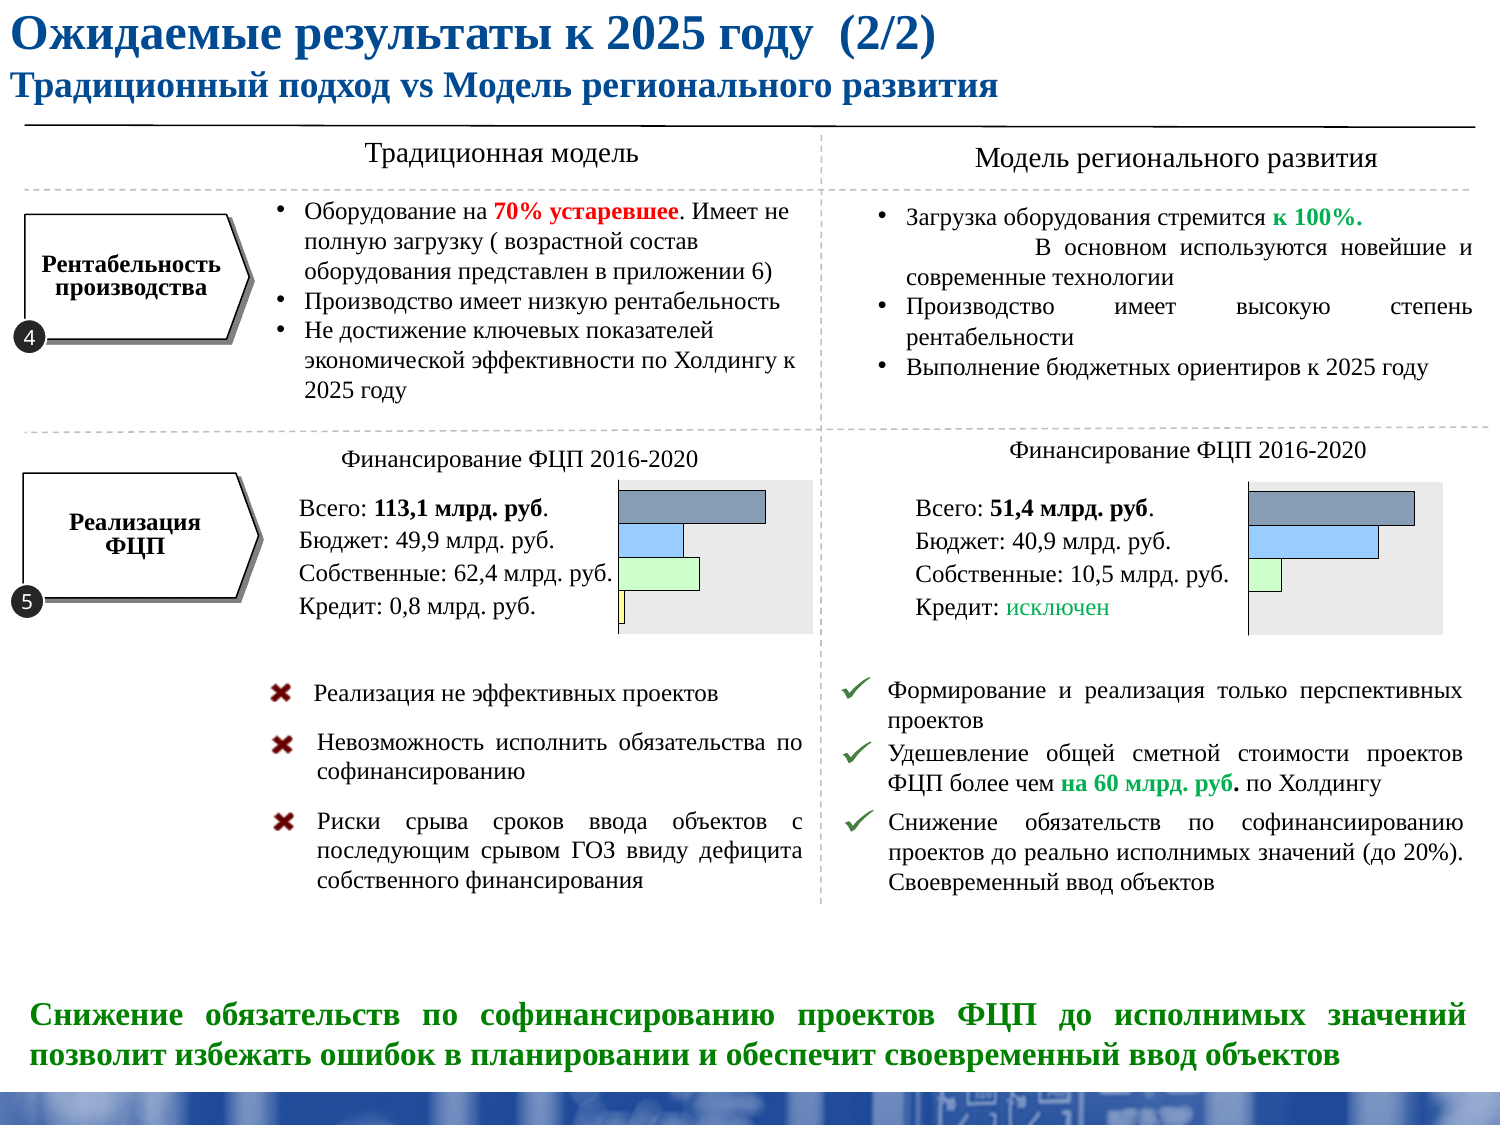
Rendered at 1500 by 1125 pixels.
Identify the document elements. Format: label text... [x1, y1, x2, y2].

text_box 5 [9, 583, 45, 620]
picture [261, 799, 304, 840]
text_box Реализация не эффективных проектов [298, 668, 815, 714]
text_box Загрузка оборудования стремится к 100%. В основном используются новейшие и современные технологии Производство имеет высокую степень рентабельности Выполнение бюджетных ориентиров к 2025 году [863, 192, 1489, 388]
text_box Финансирование ФЦП 2016-2020 [326, 434, 714, 480]
text_box Формирование и реализация только перспективных проектов [872, 665, 1479, 729]
title Ожидаемые результаты к 2025 году (2/2) Традиционный подход vs Модель регионального развития [0, 0, 1489, 74]
text_box Невозможность исполнить обязательства по софинансированию [302, 717, 818, 793]
picture [259, 722, 303, 763]
text_box Финансирование ФЦП 2016-2020 [994, 425, 1383, 471]
text_box [842, 741, 872, 764]
text_box Удешевление общей сметной стоимости проектов ФЦП более чем на 60 млрд. руб. по Холдингу [872, 729, 1479, 804]
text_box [616, 478, 815, 638]
text_box Снижение обязательств по софинансиированию проектов до реально исполнимых значений (до 20%). Своевременный ввод объектов [873, 798, 1480, 903]
text_box 4 [12, 319, 47, 355]
text_box Модель регионального развития [960, 131, 1394, 181]
text_box [844, 809, 874, 832]
text_box Реализация ФЦП [23, 473, 259, 598]
text_box Риски срыва сроков ввода объектов с последующим срывом ГОЗ ввиду дефицита собственного финансирования [302, 796, 818, 902]
picture [257, 670, 301, 711]
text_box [1246, 479, 1446, 639]
text_box Всего: 113,1 млрд. руб. Бюджет: 49,9 млрд. руб. Собственные: 62,4 млрд. руб. Кредит: 0,8 млрд. руб. [284, 480, 612, 628]
text_box Всего: 51,4 млрд. руб. Бюджет: 40,9 млрд. руб. Собственные: 10,5 млрд. руб. Кредит: исключен [900, 481, 1243, 628]
text_box Традиционная модель [349, 125, 655, 176]
text_box [841, 677, 871, 699]
text_box Снижение обязательств по софинансированию проектов ФЦП до исполнимых значений позволит избежать ошибок в планировании и обеспечит своевременный ввод объектов [14, 985, 1469, 1078]
text_box Рентабельность производства [24, 214, 250, 340]
picture [0, 1092, 1500, 1125]
text_box Оборудование на 70% устаревшее. Имеет не полную загрузку ( возрастной состав оборудования представлен в приложении 6) Производство имеет низкую рентабельность Не достижение ключевых показателей экономической эффективности по Холдингу к 2025 году [261, 186, 815, 412]
